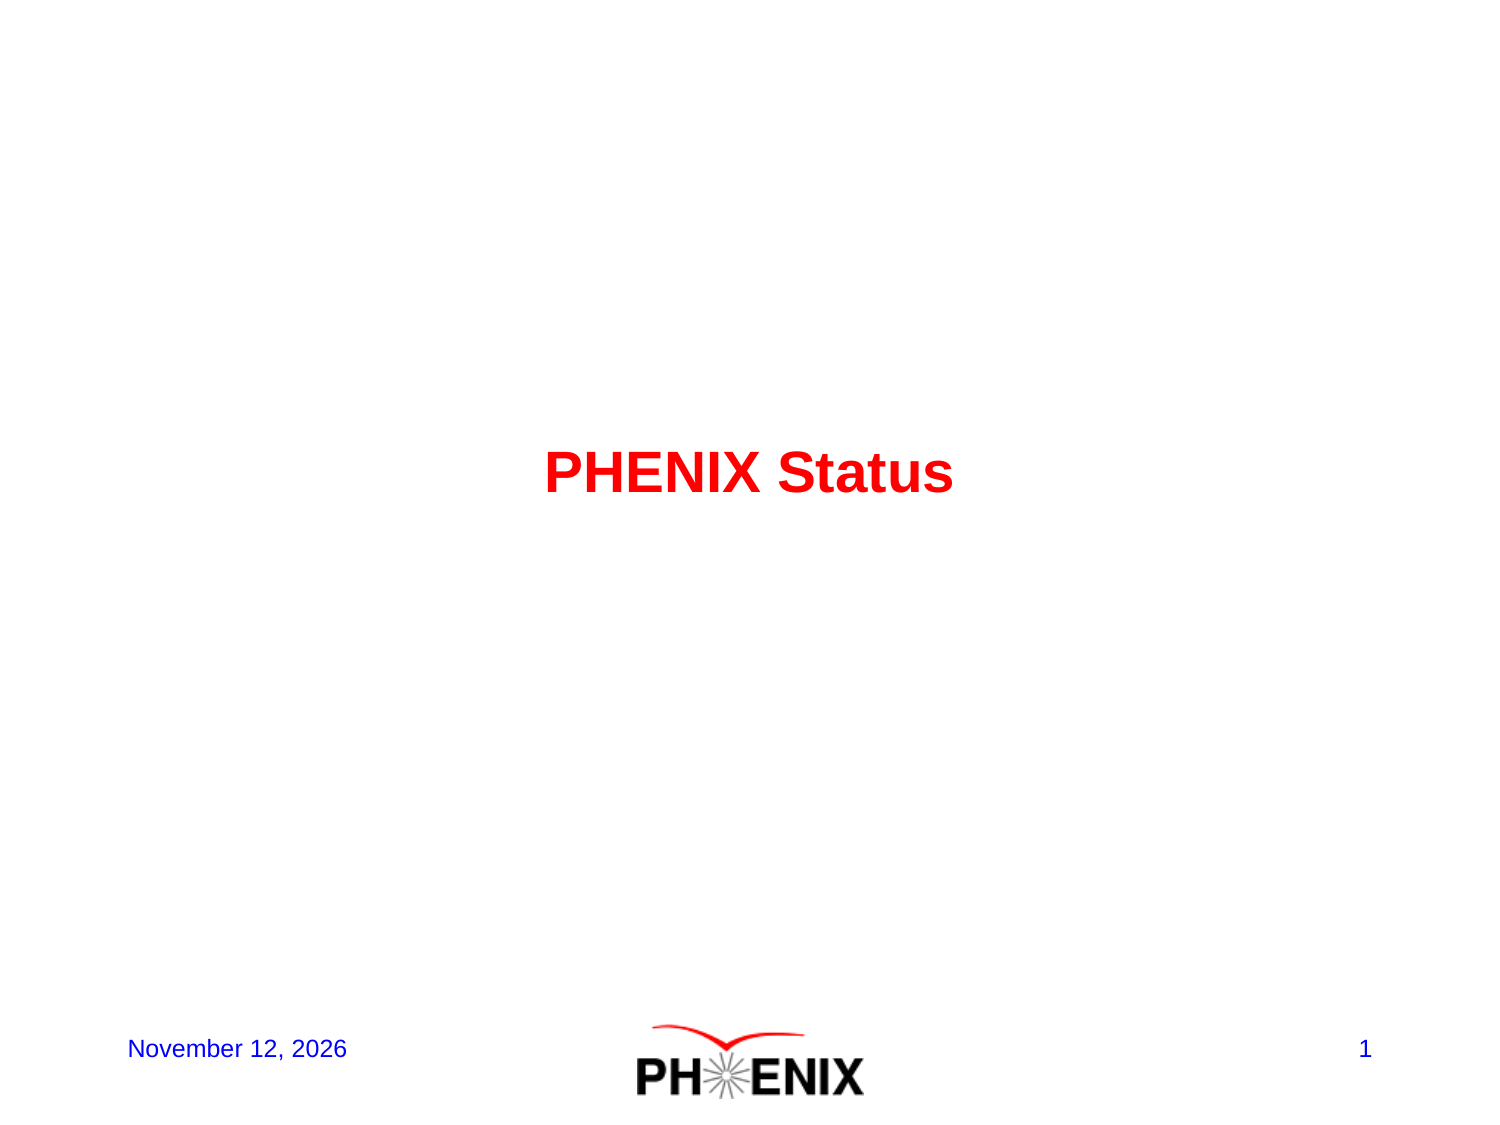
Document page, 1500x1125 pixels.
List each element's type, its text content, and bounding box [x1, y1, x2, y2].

slide_number 1 [1074, 1024, 1388, 1101]
picture [637, 1024, 864, 1099]
title PHENIX Status [112, 374, 1388, 563]
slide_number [112, 1024, 426, 1101]
